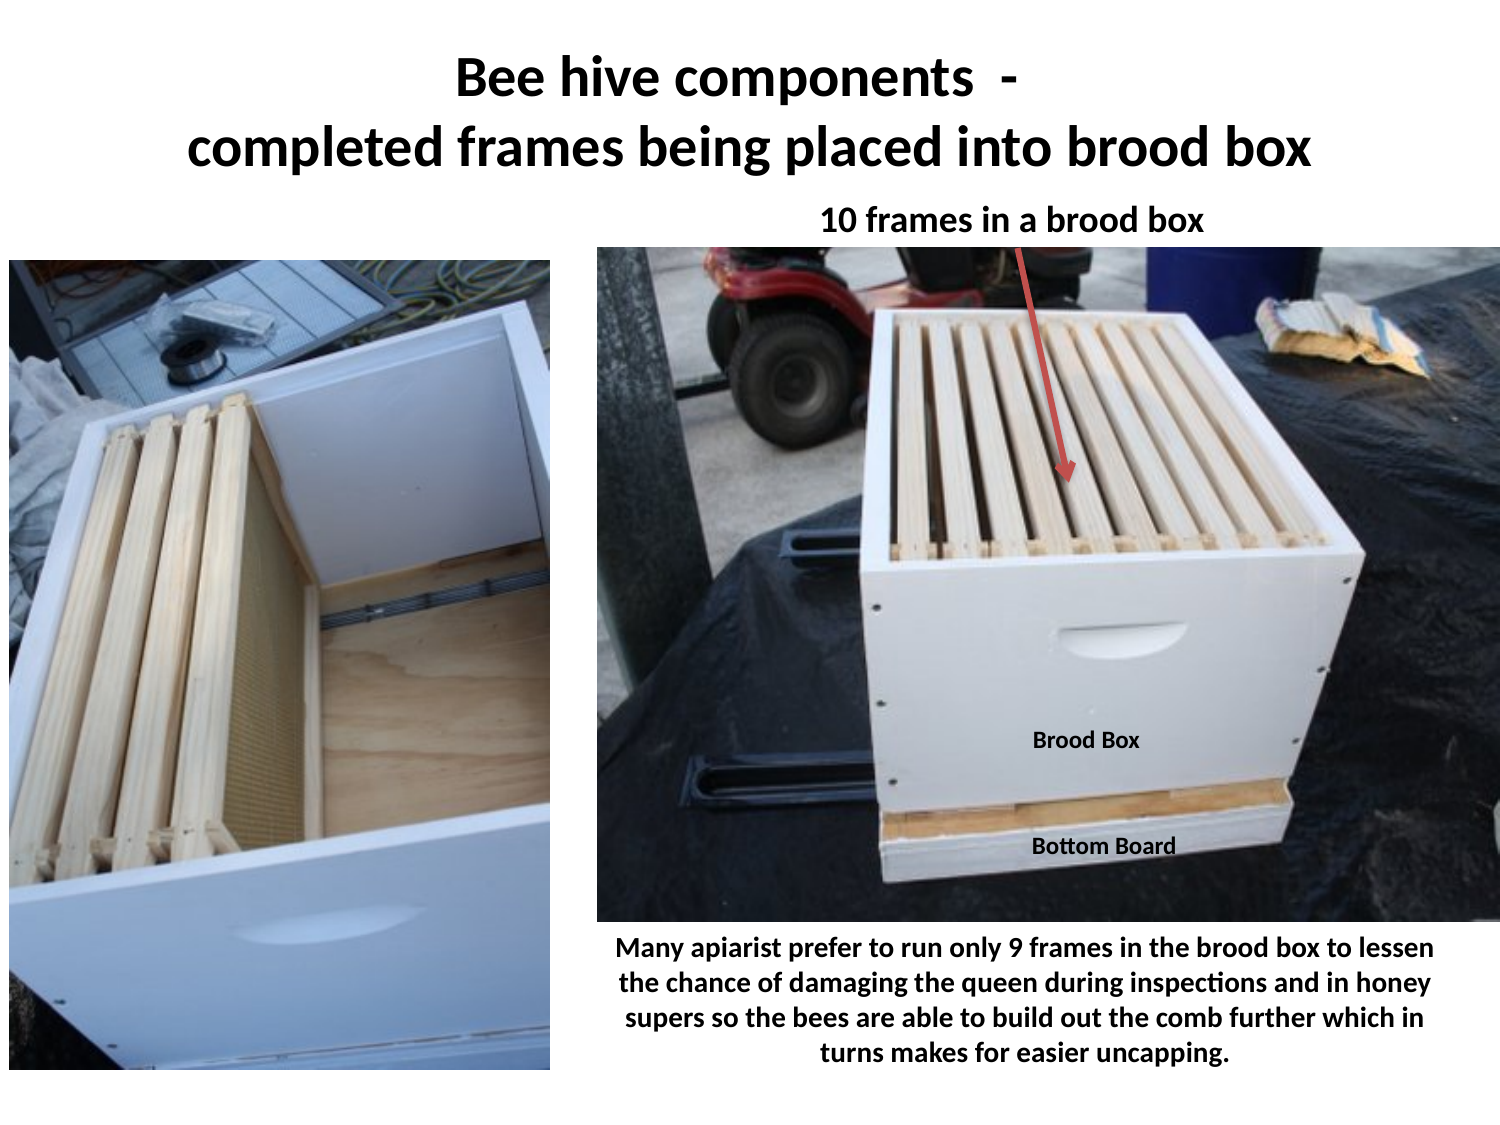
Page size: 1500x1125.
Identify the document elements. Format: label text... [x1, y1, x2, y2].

picture [597, 247, 1500, 922]
text_box Bee hive components - completed frames being placed into brood box [17, 30, 1483, 186]
picture [9, 259, 550, 1070]
text_box Many apiarist prefer to run only 9 frames in the brood box to lessen the chance of damaging the queen during inspections and in honey supers so the bees are able to build out the comb further which in turns makes for easier uncapping. [588, 921, 1463, 1121]
text_box 10 frames in a brood box [804, 187, 1301, 246]
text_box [1017, 247, 1070, 483]
